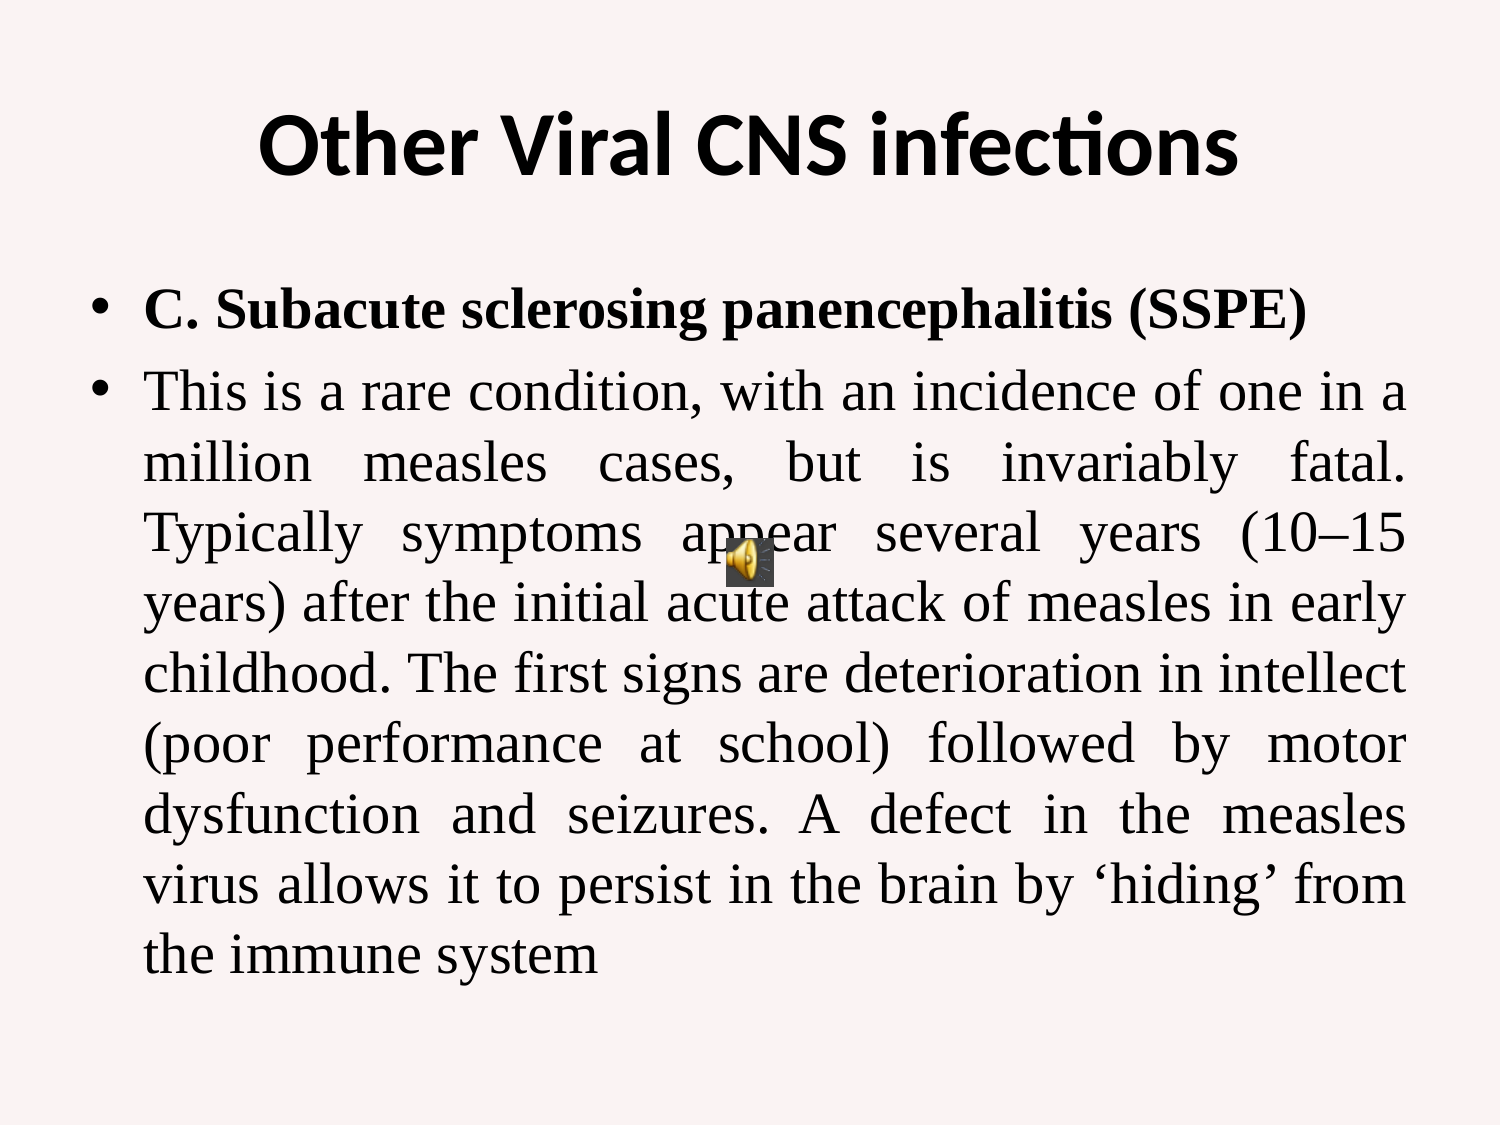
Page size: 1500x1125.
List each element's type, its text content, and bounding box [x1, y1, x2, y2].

picture [724, 537, 776, 588]
title Other Viral CNS infections [75, 45, 1425, 233]
list C. Subacute sclerosing panencephalitis (SSPE) This is a rare condition, with an incidence of one in a million measles cases, but is invariably fatal. Typically symptoms appear several years (10–15 years) after the initial acute attack of measles in early childhood. The first signs are deterioration in intellect (poor performance at school) followed by motor dysfunction and seizures. A defect in the measles virus allows it to persist in the brain by ‘hiding’ from the immune system [75, 262, 1425, 1005]
